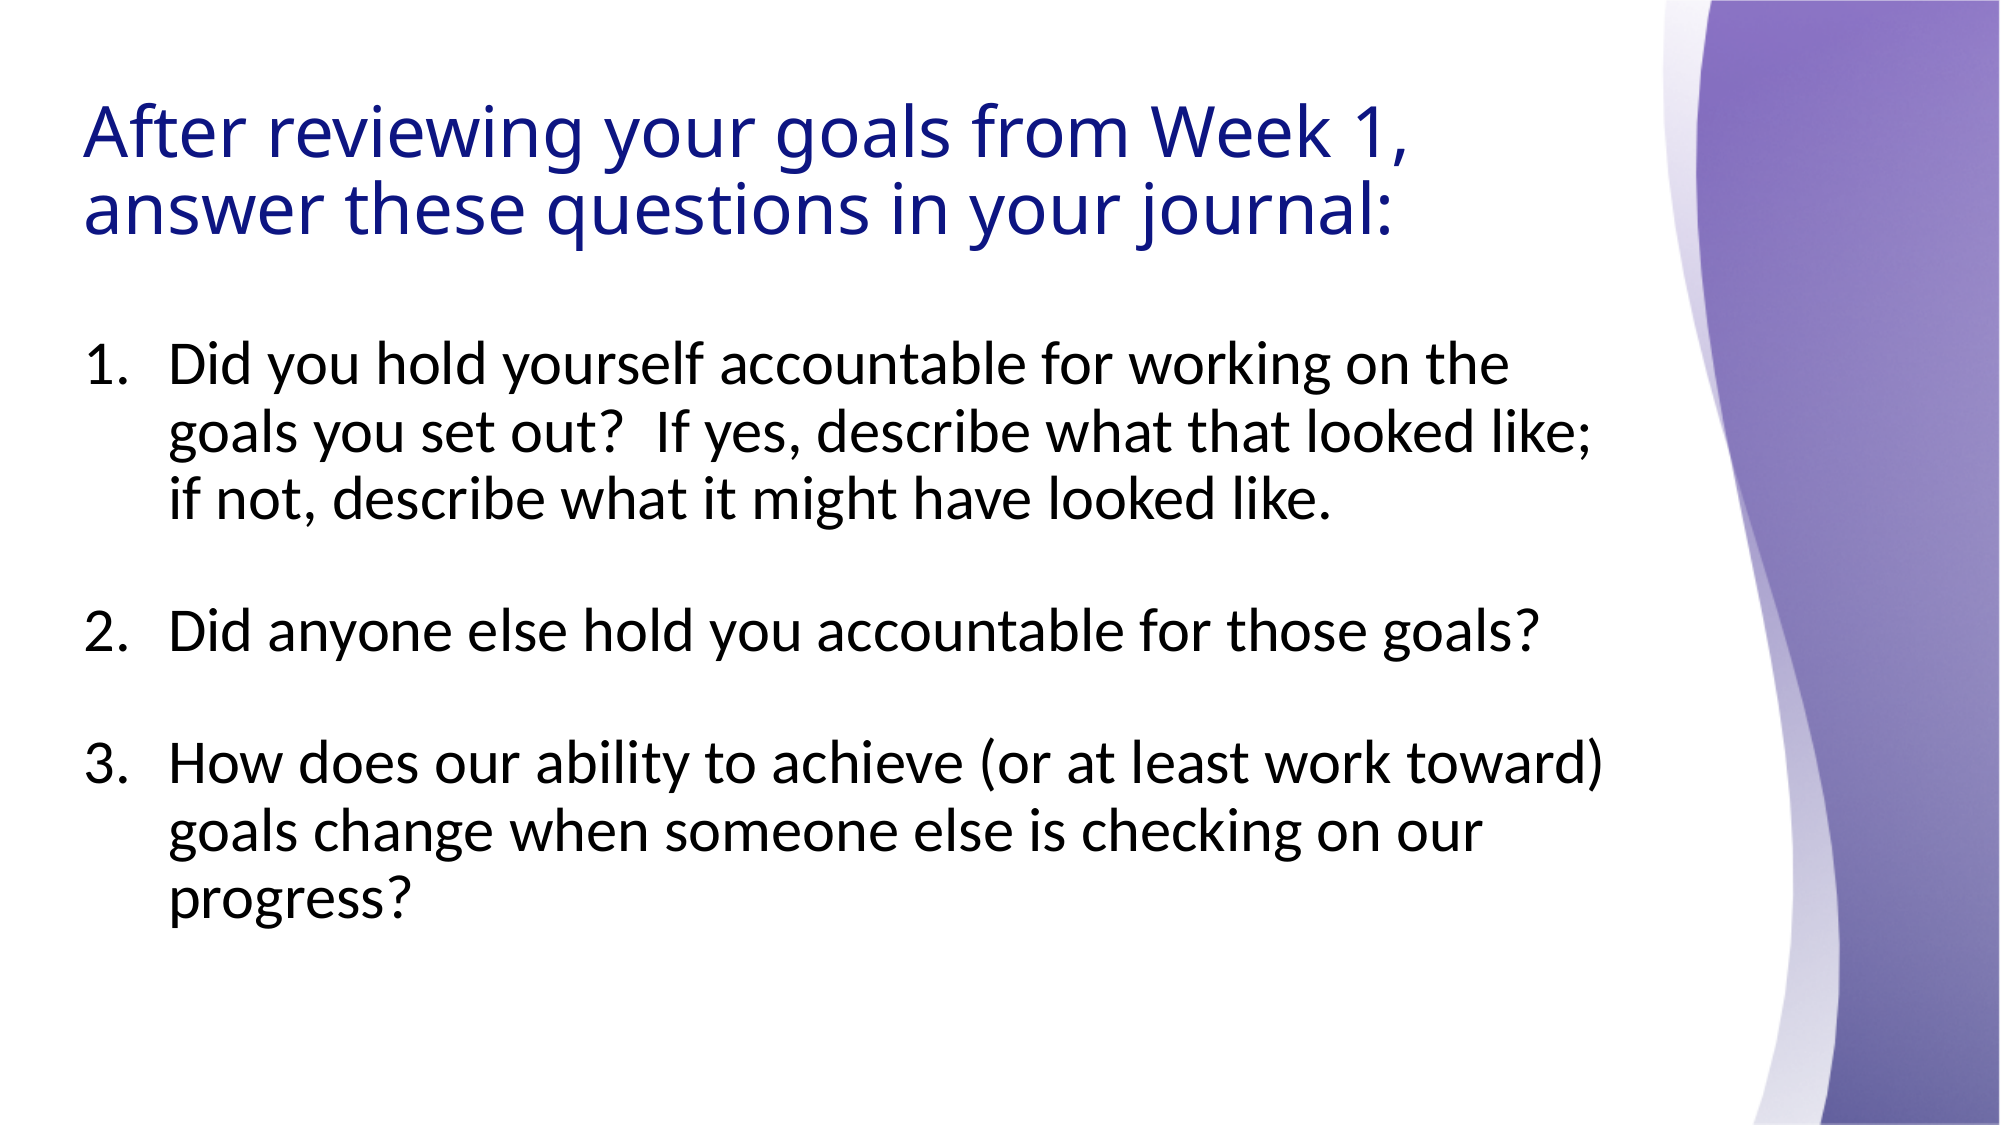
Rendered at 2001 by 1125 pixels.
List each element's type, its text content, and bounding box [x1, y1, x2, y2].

list Did you hold yourself accountable for working on the goals you set out? If yes, describe what that looked like; if not, describe what it might have looked like. Did anyone else hold you accountable for those goals? How does our ability to achieve (or at least work toward) goals change when someone else is checking on our progress? [69, 323, 1637, 1038]
title After reviewing your goals from Week 1, answer these questions in your journal: [69, 64, 1614, 282]
picture [0, 0, 2001, 1125]
